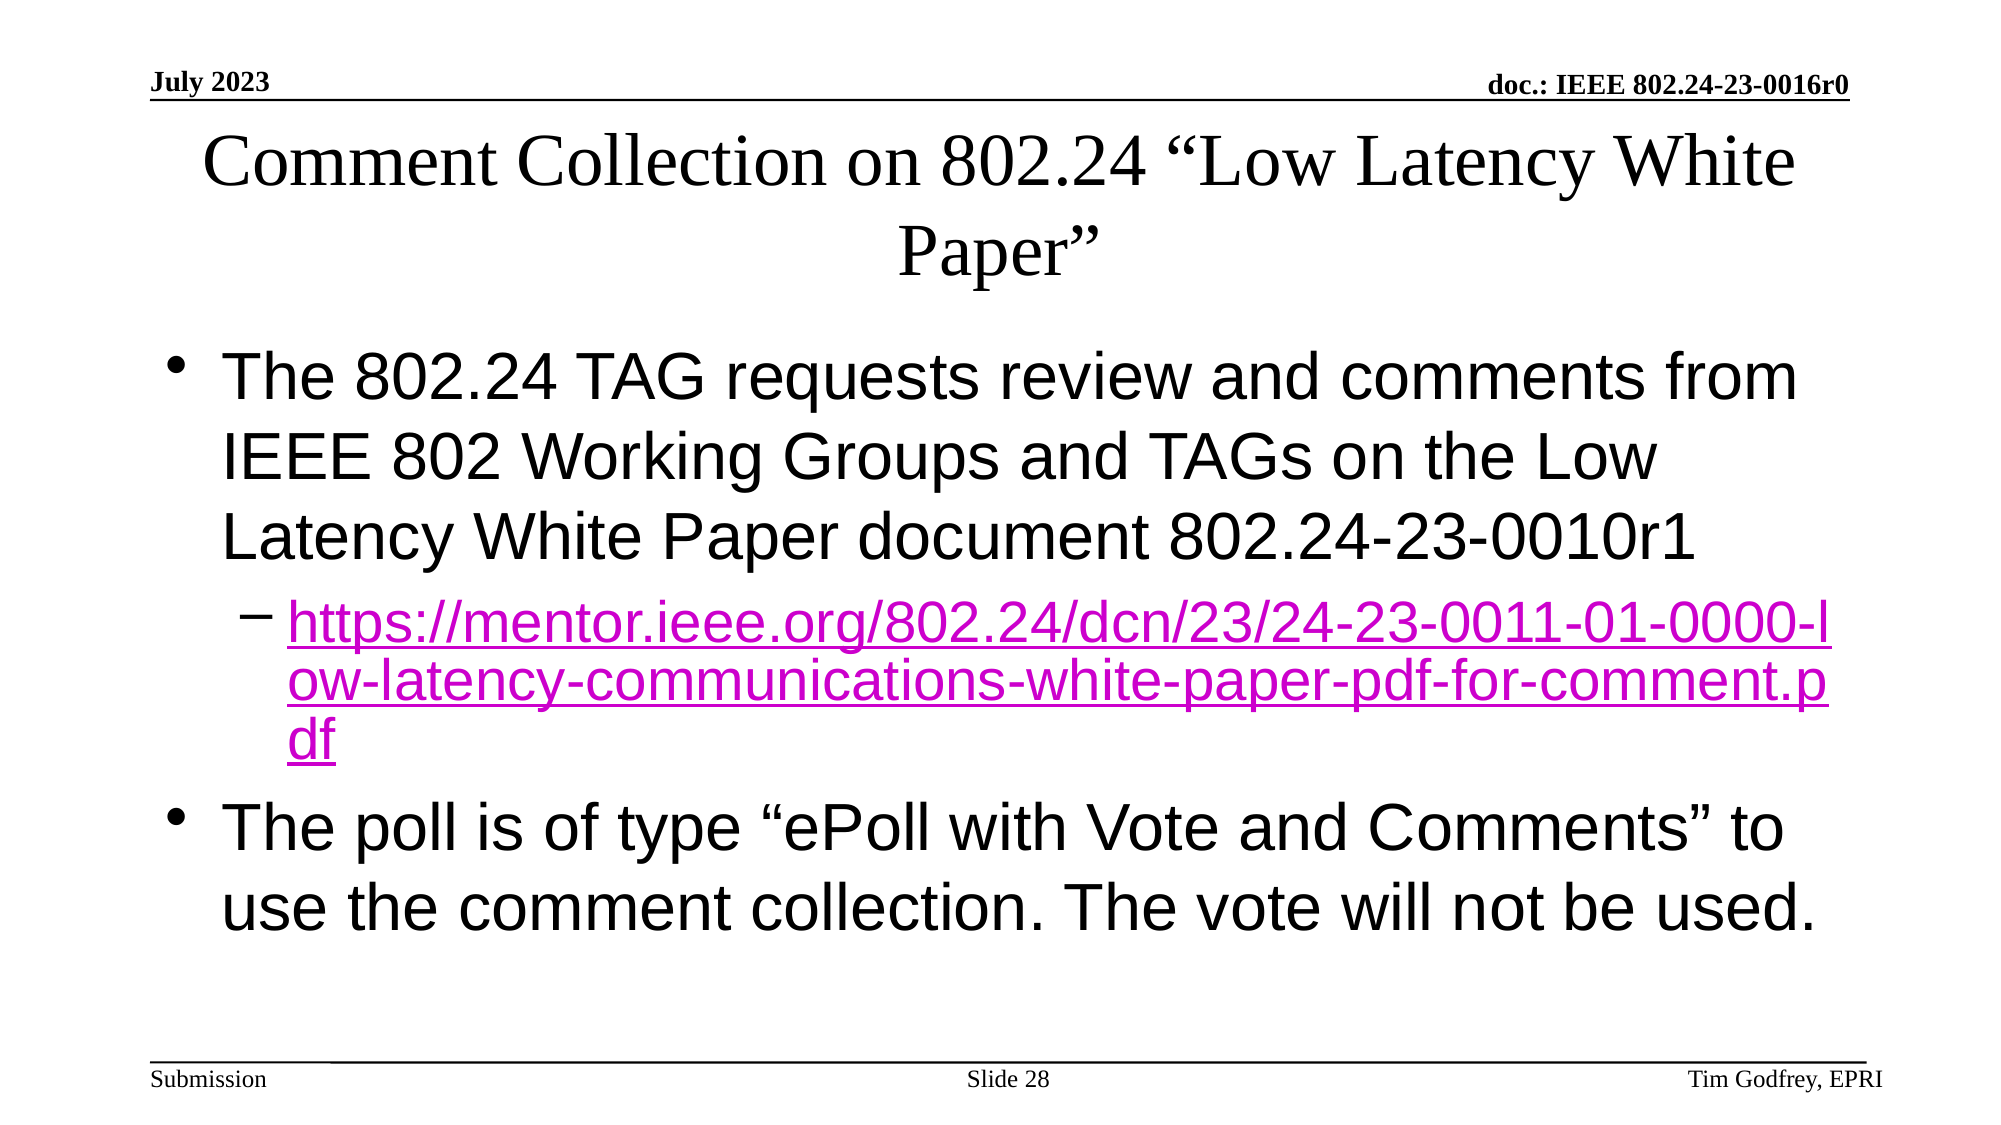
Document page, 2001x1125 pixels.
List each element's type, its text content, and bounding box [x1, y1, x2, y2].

list The 802.24 TAG requests review and comments from IEEE 802 Working Groups and TAGs on the Low Latency White Paper document 802.24-23-0010r1 https://mentor.ieee.org/802.24/dcn/23/24-23-0011-01-0000-low-latency-communications-white-paper-pdf-for-comment.pdf The poll is of type “ePoll with Vote and Comments” to use the comment collection. The vote will not be used. [150, 324, 1850, 1000]
slide_number Slide 28 [937, 1062, 1079, 1108]
footer Tim Godfrey, EPRI [1200, 1062, 1884, 1108]
title Comment Collection on 802.24 “Low Latency White Paper” [150, 112, 1850, 288]
